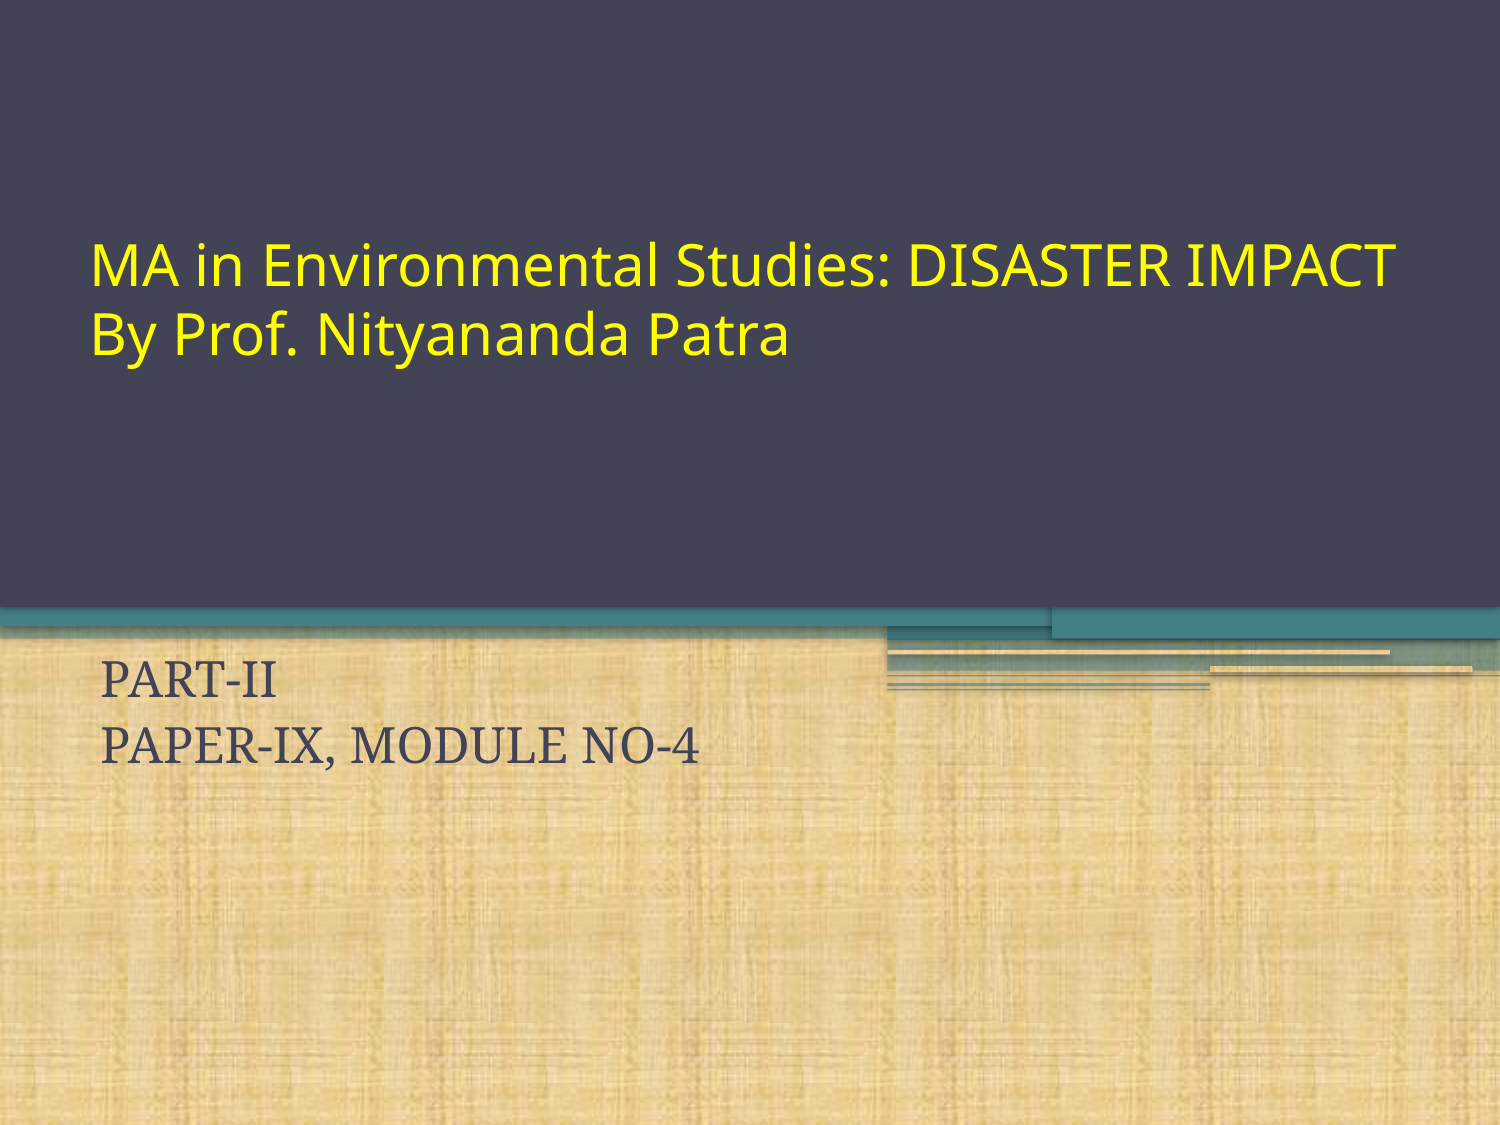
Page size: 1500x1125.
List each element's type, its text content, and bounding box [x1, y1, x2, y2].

picture [888, 649, 1390, 655]
title MA in Environmental Studies: DISASTER IMPACT By Prof. Nityananda Patra [75, 162, 1463, 375]
picture [888, 666, 1500, 675]
subtitle PART-II PAPER-IX, MODULE NO-4 [75, 639, 888, 928]
picture [0, 639, 1500, 1125]
